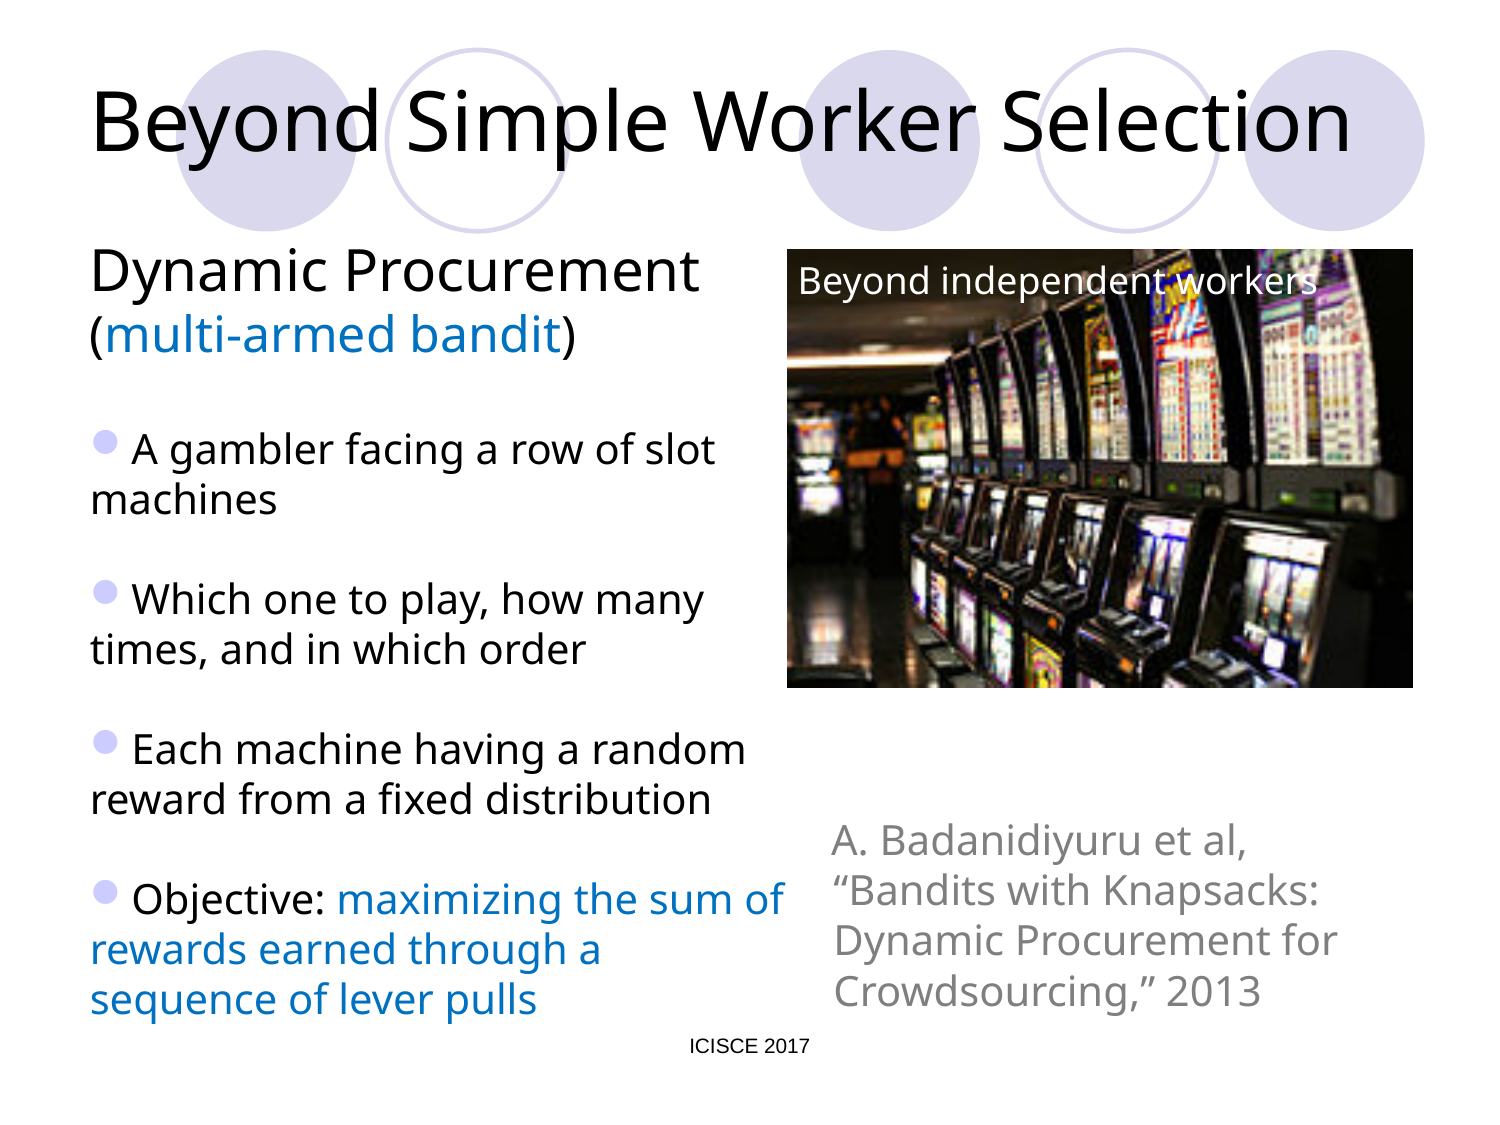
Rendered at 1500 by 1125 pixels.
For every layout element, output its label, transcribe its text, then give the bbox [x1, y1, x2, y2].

list Dynamic Procurement (multi-armed bandit) A gambler facing a row of slot machines Which one to play, how many times, and in which order Each machine having a random reward from a fixed distribution Objective: maximizing the sum of rewards earned through a sequence of lever pulls [75, 224, 800, 968]
footer ICISCE 2017 [512, 1024, 988, 1100]
title Beyond Simple Worker Selection [75, 75, 1425, 263]
picture [787, 249, 1413, 688]
list A. Badanidiyuru et al, “Bandits with Knapsacks: Dynamic Procurement for Crowdsourcing,” 2013 [762, 249, 1400, 993]
